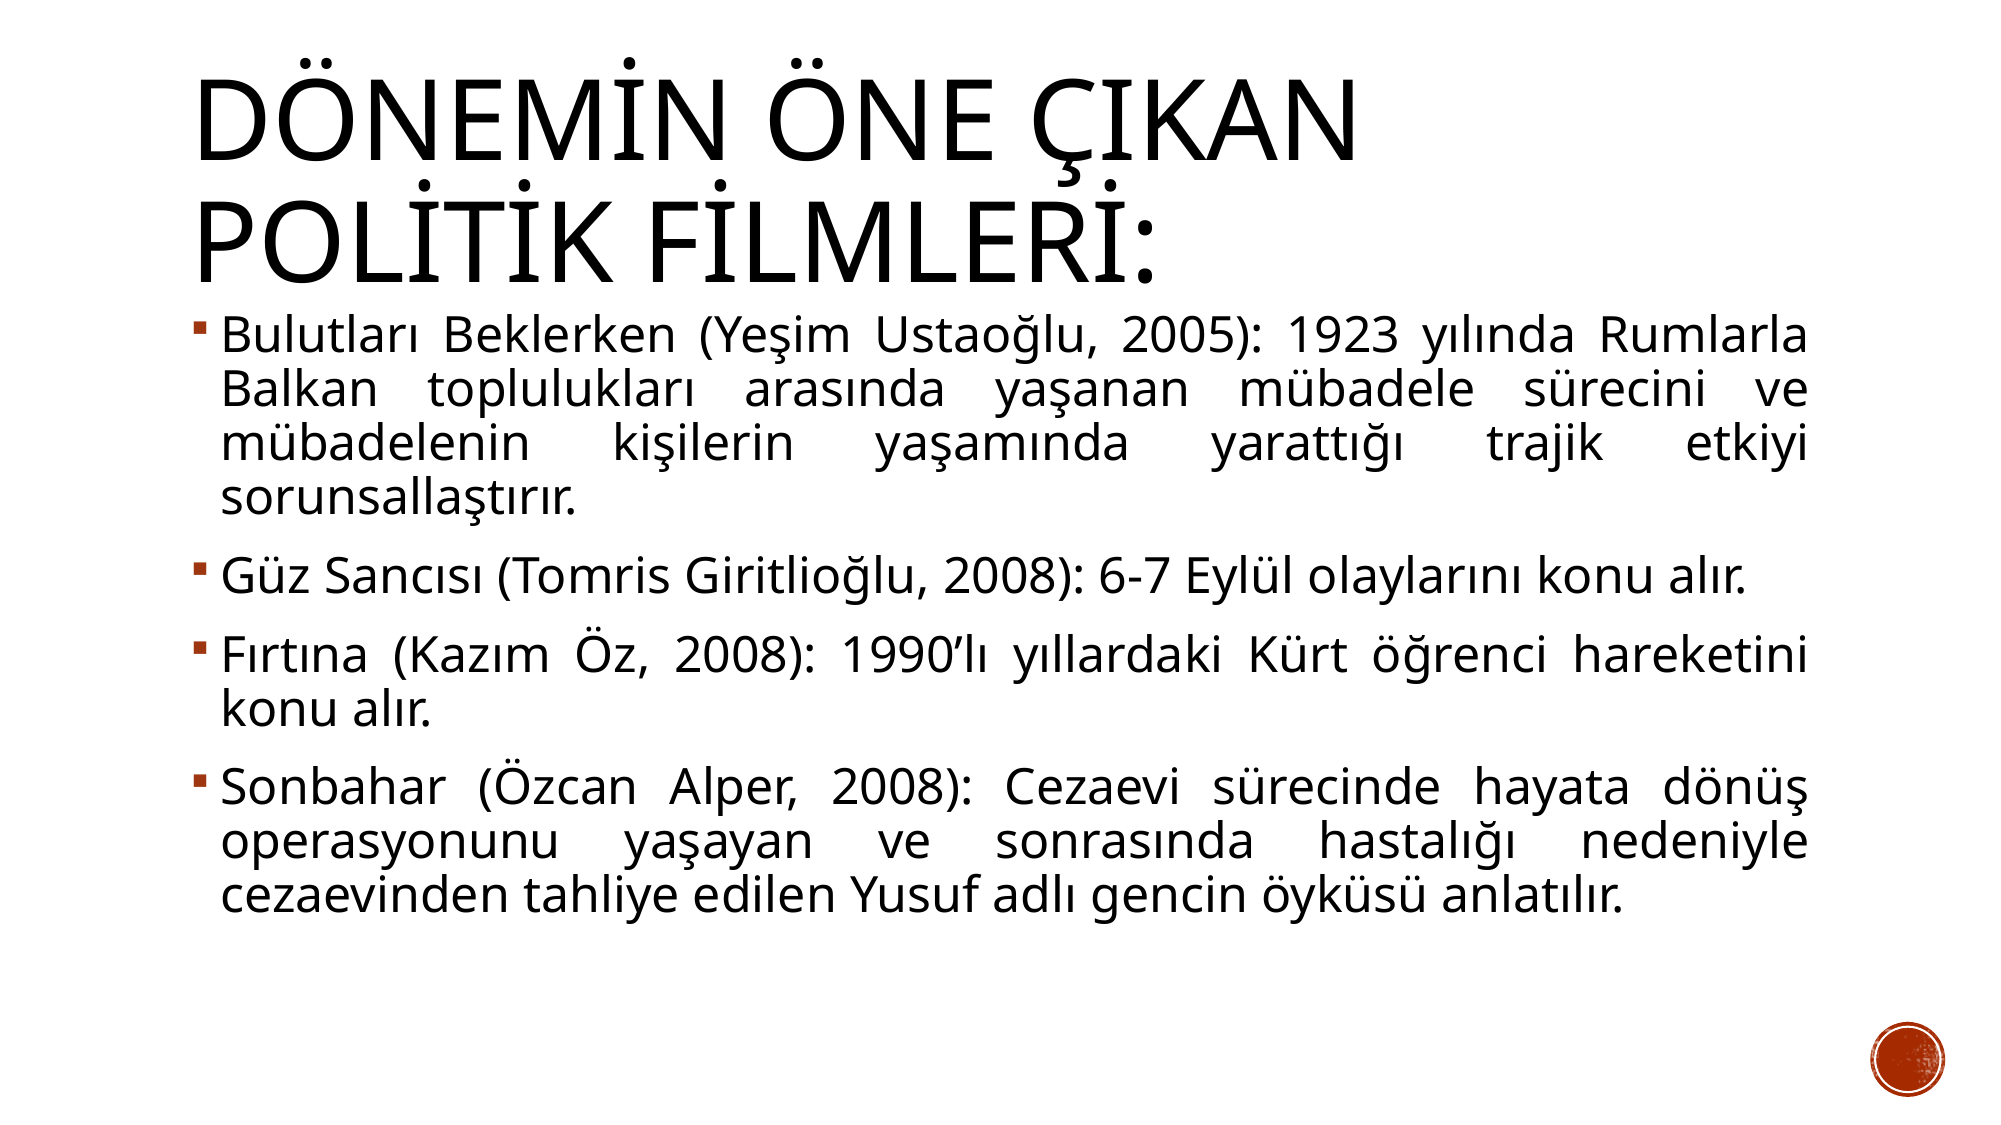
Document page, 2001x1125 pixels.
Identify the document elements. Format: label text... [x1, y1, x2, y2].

title Dönemin Öne çıkan politik filmleri: [175, 79, 1826, 291]
list Bulutları Beklerken (Yeşim Ustaoğlu, 2005): 1923 yılında Rumlarla Balkan toplulukları arasında yaşanan mübadele sürecini ve mübadelenin kişilerin yaşamında yarattığı trajik etkiyi sorunsallaştırır. Güz Sancısı (Tomris Giritlioğlu, 2008): 6-7 Eylül olaylarını konu alır. Fırtına (Kazım Öz, 2008): 1990’lı yıllardaki Kürt öğrenci hareketini konu alır. Sonbahar (Özcan Alper, 2008): Cezaevi sürecinde hayata dönüş operasyonunu yaşayan ve sonrasında hastalığı nedeniyle cezaevinden tahliye edilen Yusuf adlı gencin öyküsü anlatılır. [175, 301, 1826, 1013]
